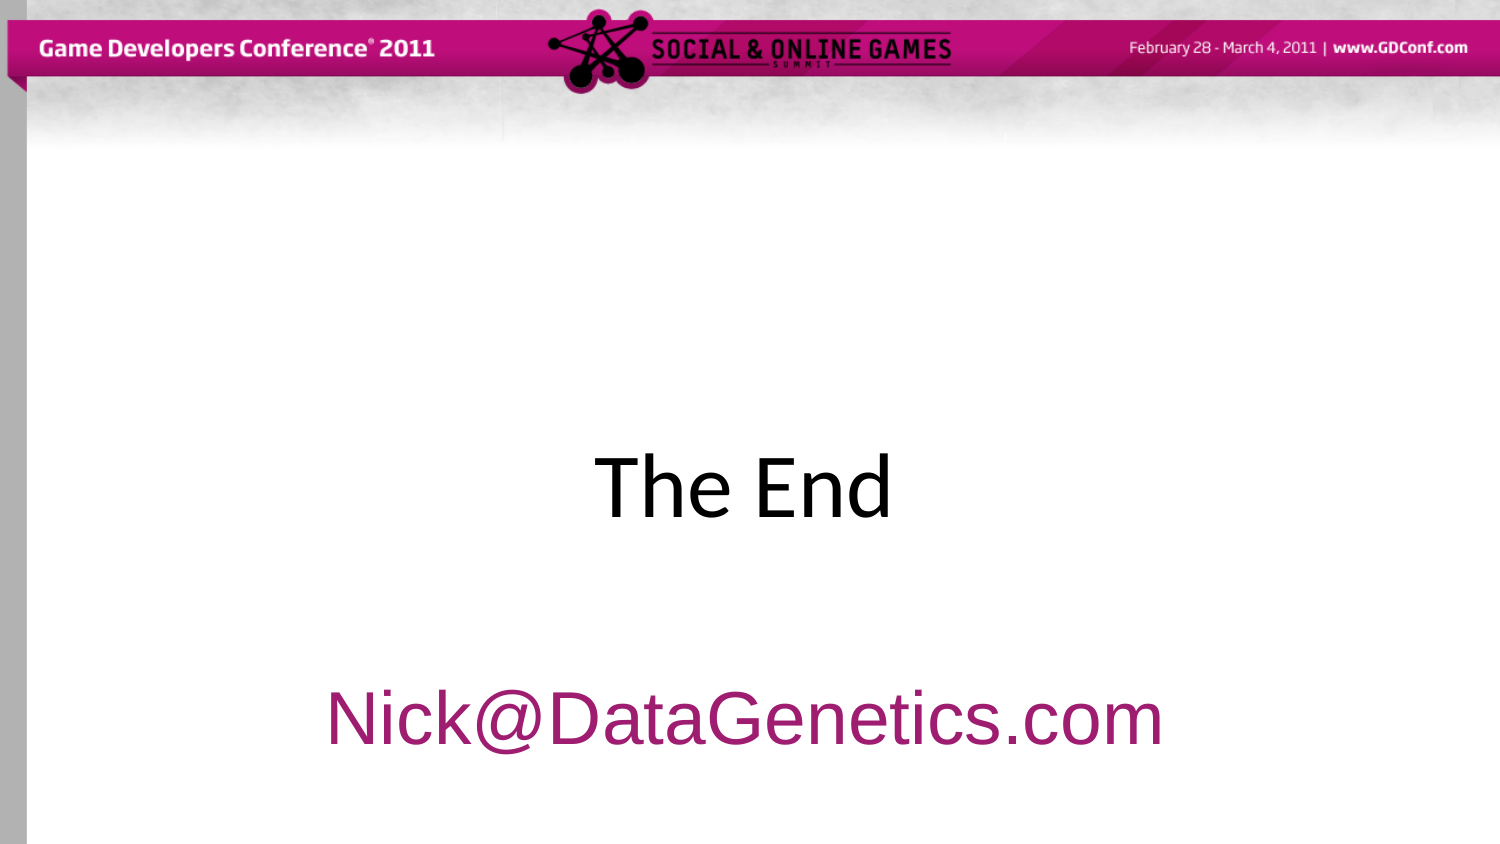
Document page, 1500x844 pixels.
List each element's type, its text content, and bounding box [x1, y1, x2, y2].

picture [0, 0, 1500, 844]
title The End [107, 390, 1383, 572]
text_box Nick@DataGenetics.com [310, 662, 1180, 767]
